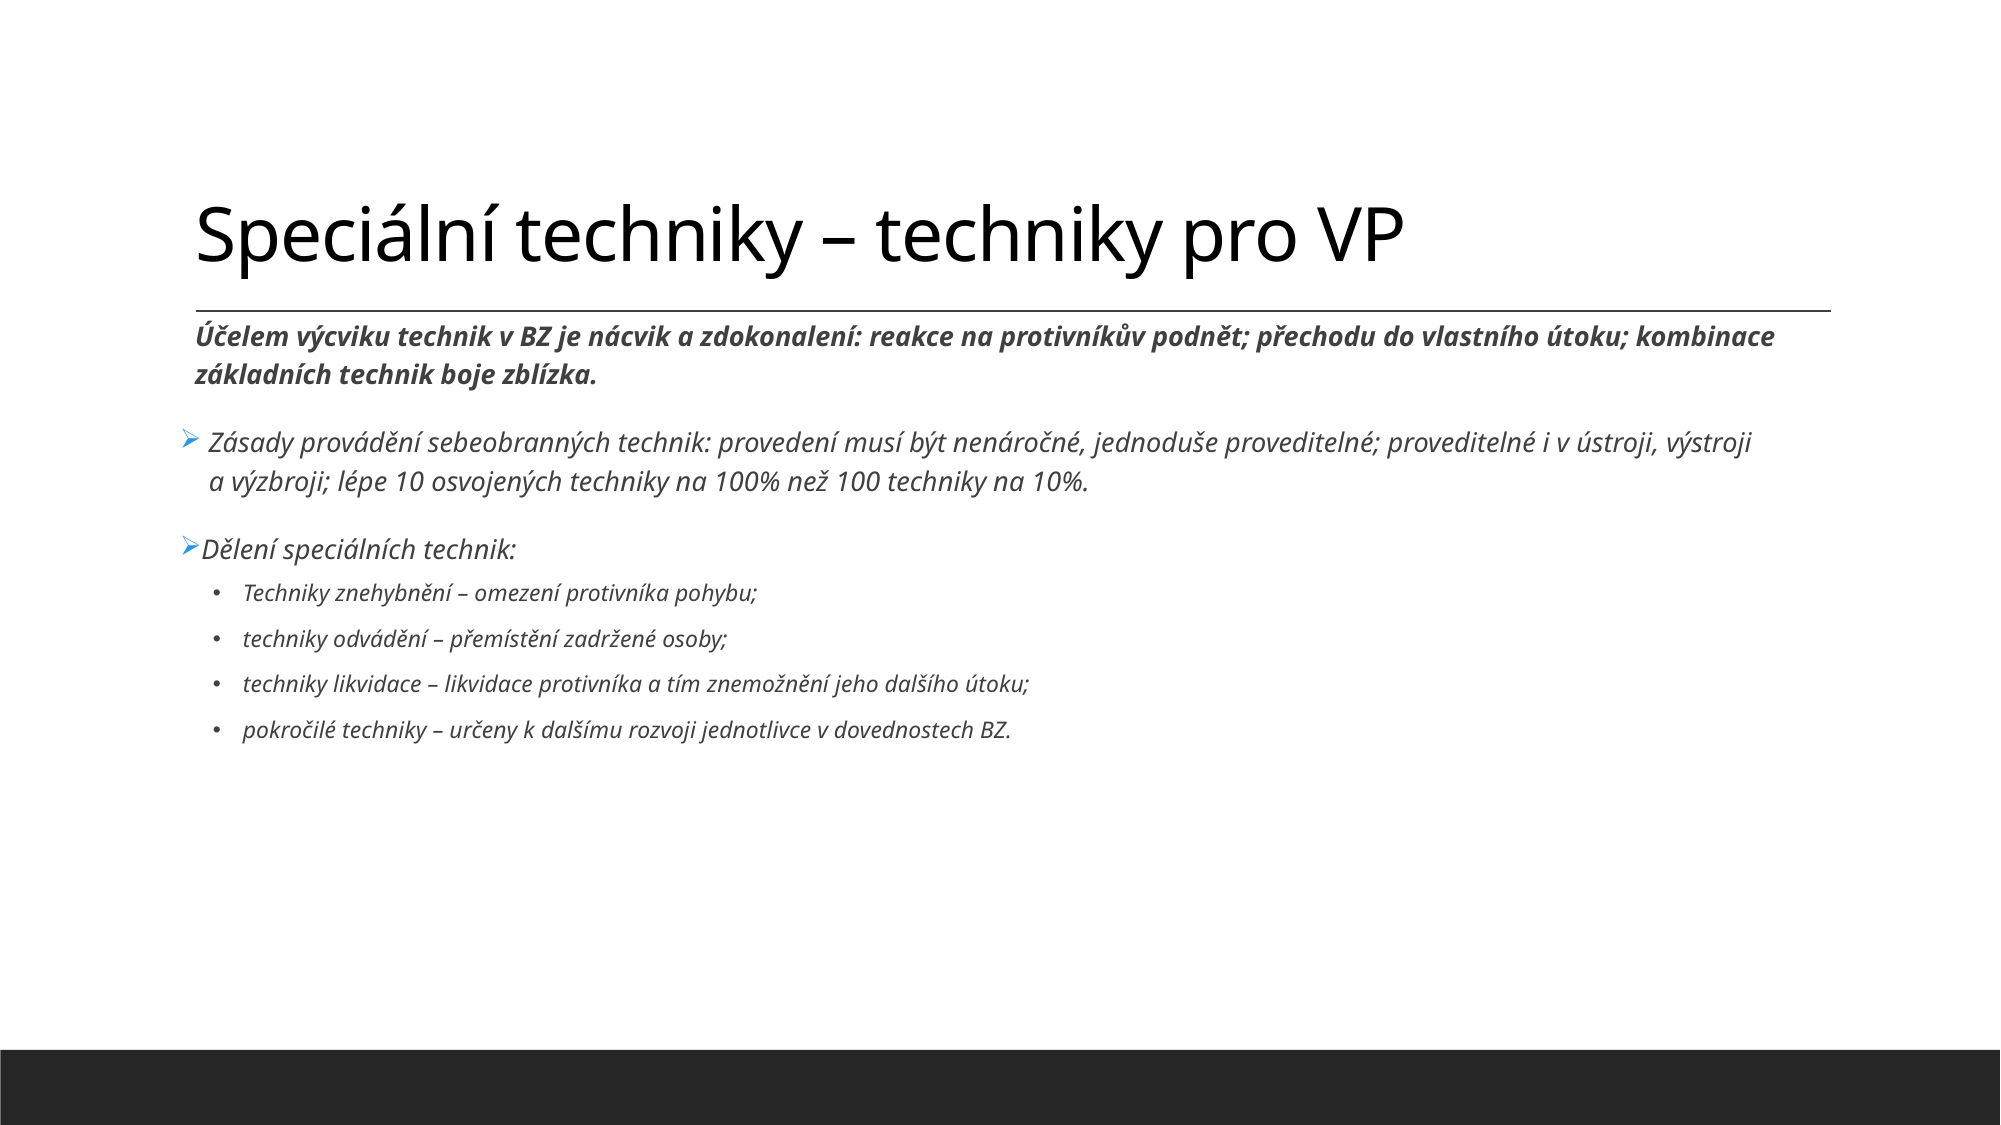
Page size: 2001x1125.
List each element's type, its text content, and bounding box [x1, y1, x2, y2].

list Účelem výcviku technik v BZ je nácvik a zdokonalení: reakce na protivníkův podnět; přechodu do vlastního útoku; kombinace základních technik boje zblízka. Zásady provádění sebeobranných technik: provedení musí být nenáročné, jednoduše proveditelné; proveditelné i v ústroji, výstroji a výzbroji; lépe 10 osvojených techniky na 100% než 100 techniky na 10%. Dělení speciálních technik: Techniky znehybnění – omezení protivníka pohybu; techniky odvádění – přemístění zadržené osoby; techniky likvidace – likvidace protivníka a tím znemožnění jeho dalšího útoku; pokročilé techniky – určeny k dalšímu rozvoji jednotlivce v dovednostech BZ. [180, 305, 1830, 1061]
title Speciální techniky – techniky pro VP [180, 47, 1830, 285]
